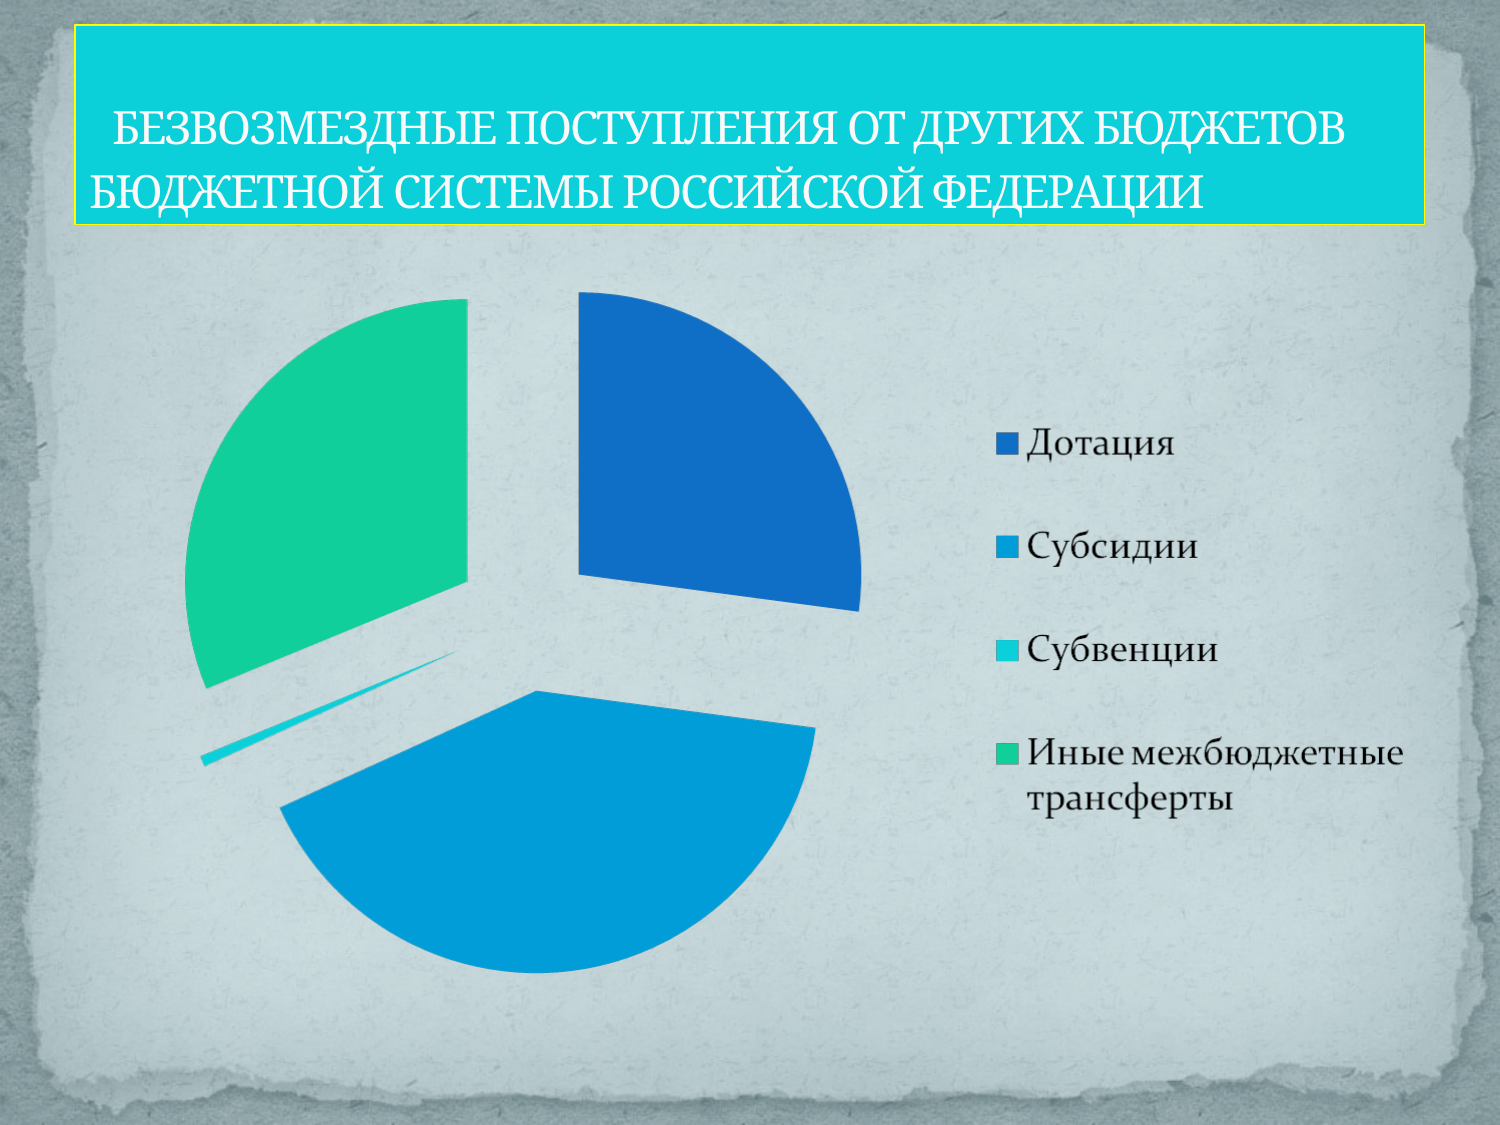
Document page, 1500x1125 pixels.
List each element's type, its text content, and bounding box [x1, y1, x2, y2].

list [66, 241, 1427, 1002]
title БЕЗВОЗМЕЗДНЫЕ ПОСТУПЛЕНИЯ ОТ ДРУГИХ БЮДЖЕТОВ БЮДЖЕТНОЙ СИСТЕМЫ РОССИЙСКОЙ ФЕДЕРАЦИИ [74, 24, 1425, 225]
